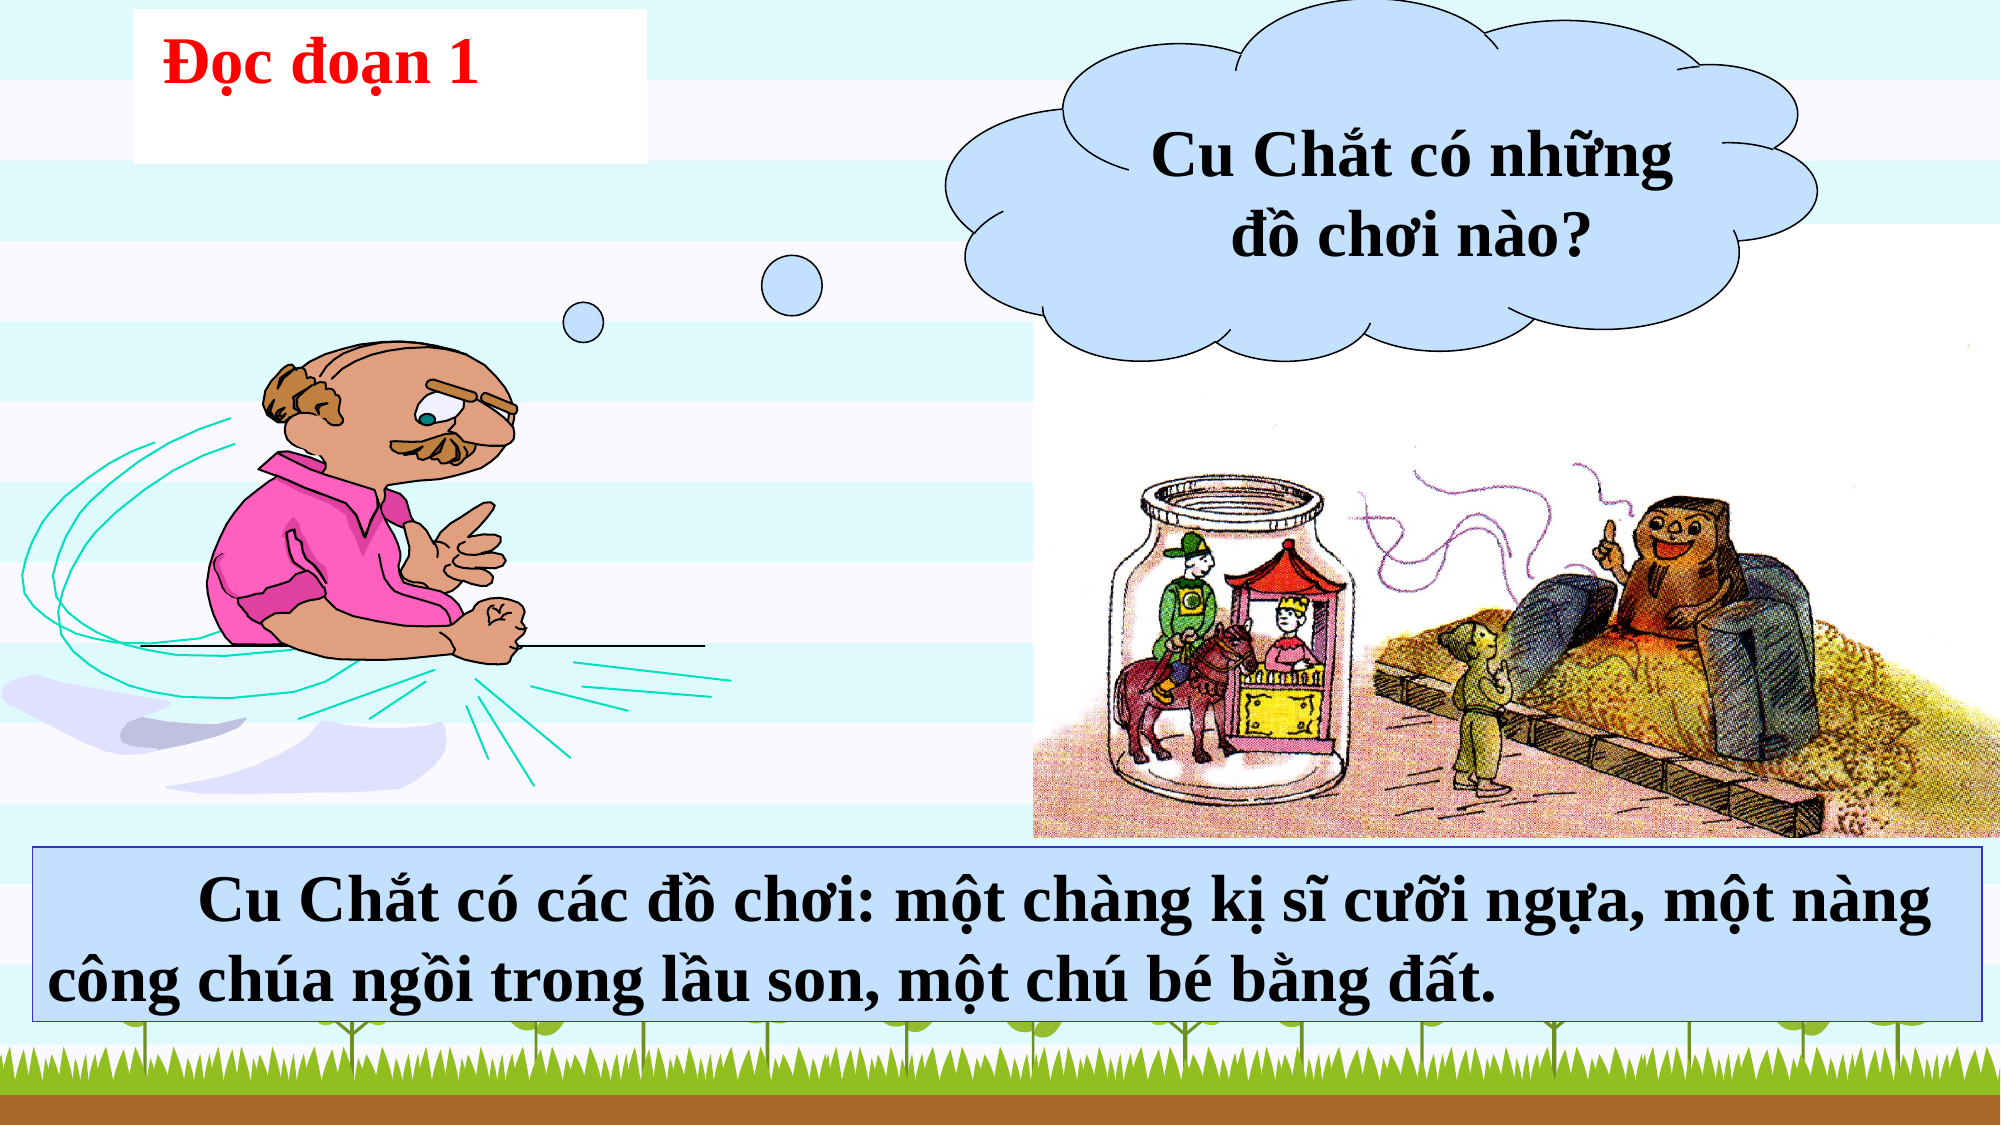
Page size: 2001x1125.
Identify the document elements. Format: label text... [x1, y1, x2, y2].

text_box Cu Chắt có những đồ chơi nào? [761, 255, 823, 316]
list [0, 339, 734, 796]
text_box Cu Chắt có những đồ chơi nào? [945, 0, 1818, 314]
picture [1033, 224, 2000, 838]
text_box Cu Chắt có các đồ chơi: một chàng kị sĩ cưỡi ngựa, một nàng công chúa ngồi trong lầu son, một chú bé bằng đất. [32, 846, 1983, 1022]
text_box Đọc đoạn 1 [133, 9, 647, 164]
text_box Cu Chắt có những đồ chơi nào? [563, 302, 604, 339]
